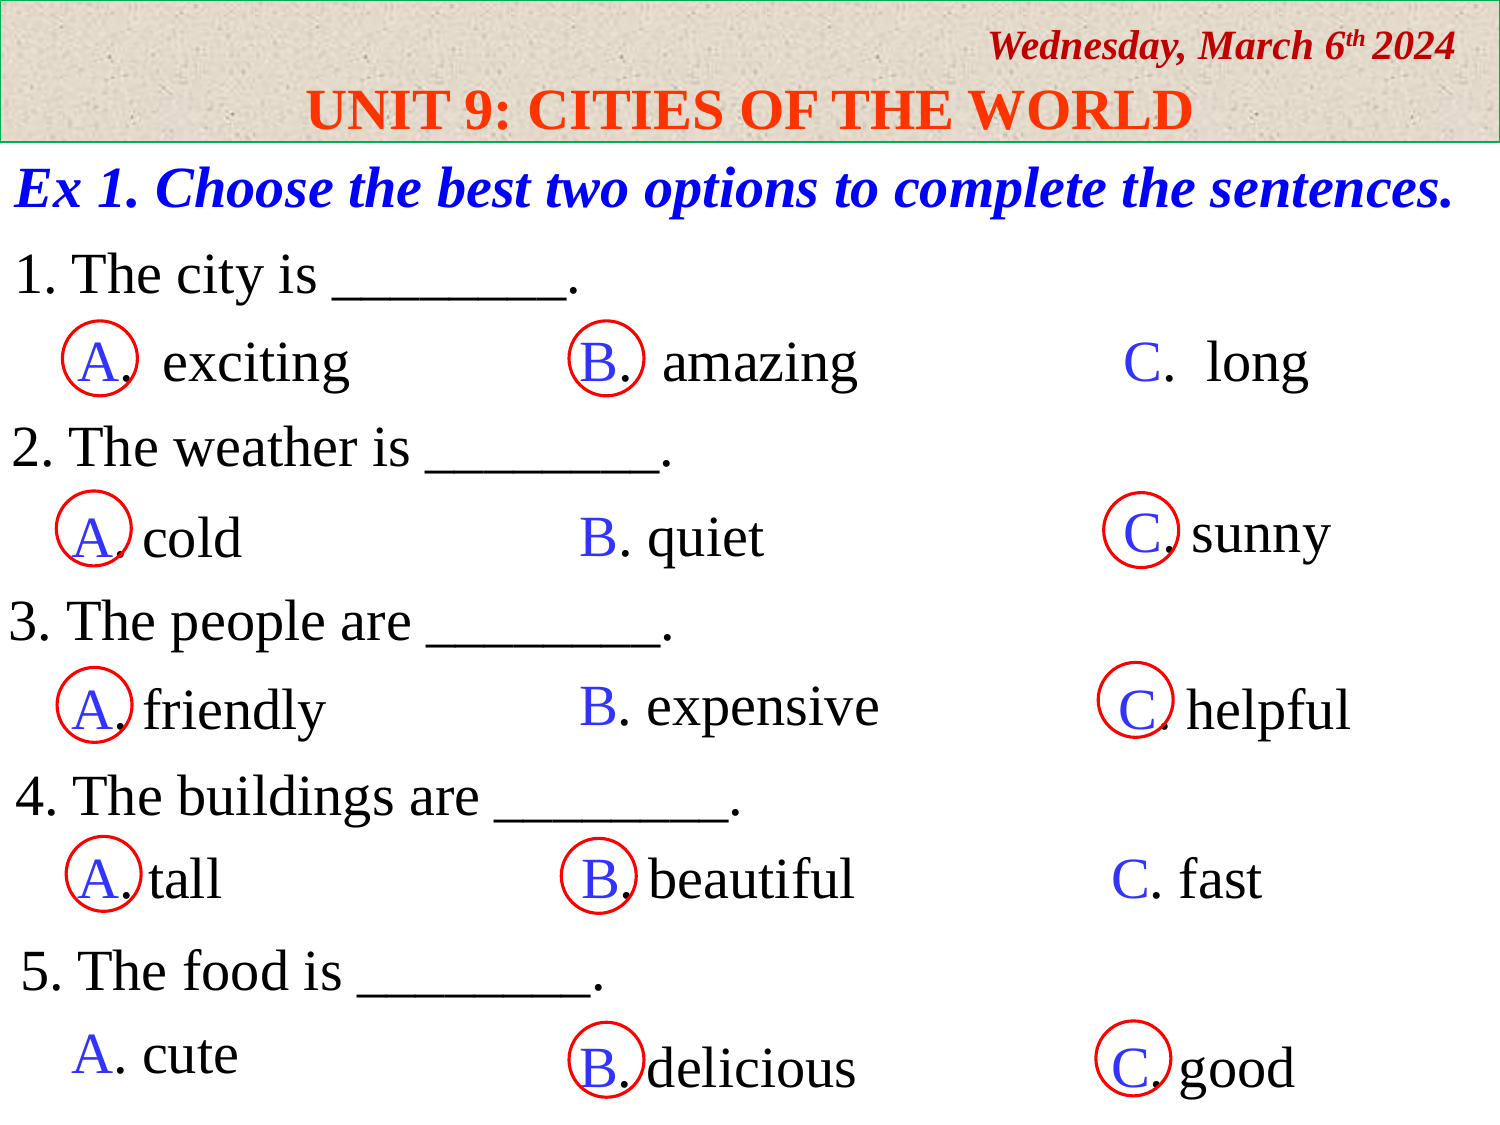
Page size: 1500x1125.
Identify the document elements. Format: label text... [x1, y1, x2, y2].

text_box C. long [1108, 315, 1377, 401]
text_box [567, 319, 646, 397]
text_box B. quiet [564, 490, 798, 575]
text_box Ex 1. Choose the best two options to complete the sentences. [0, 142, 1500, 227]
text_box 2. The weather is ________. [0, 400, 1097, 486]
text_box C. good [1096, 1021, 1359, 1107]
text_box [65, 835, 143, 913]
text_box [1097, 661, 1175, 739]
text_box A. cute [56, 1007, 289, 1093]
text_box C. helpful [1103, 663, 1424, 749]
text_box [55, 489, 133, 567]
text_box C. sunny [1108, 486, 1500, 571]
text_box A. tall [62, 833, 442, 918]
text_box 5. The food is ________. [5, 924, 1055, 1010]
text_box B. expensive [564, 659, 995, 745]
text_box [1094, 1019, 1172, 1097]
text_box B. amazing [564, 315, 877, 400]
text_box B. beautiful [566, 833, 924, 918]
text_box [1102, 491, 1180, 569]
text_box A. cold [56, 491, 289, 575]
text_box 1. The city is ________. [0, 227, 637, 313]
text_box 4. The buildings are ________. [0, 750, 1050, 835]
text_box [560, 837, 638, 915]
text_box C. fast [1096, 833, 1359, 918]
text_box [567, 1021, 646, 1099]
text_box [61, 319, 139, 397]
text_box B. delicious [564, 1021, 886, 1107]
text_box A. exciting [62, 315, 408, 400]
text_box A. friendly [56, 664, 548, 749]
text_box Wednesday, March 6th 2024 UNIT 9: CITIES OF THE WORLD [0, 0, 1500, 142]
text_box 3. The people are ________. [0, 575, 995, 660]
text_box [56, 666, 134, 744]
